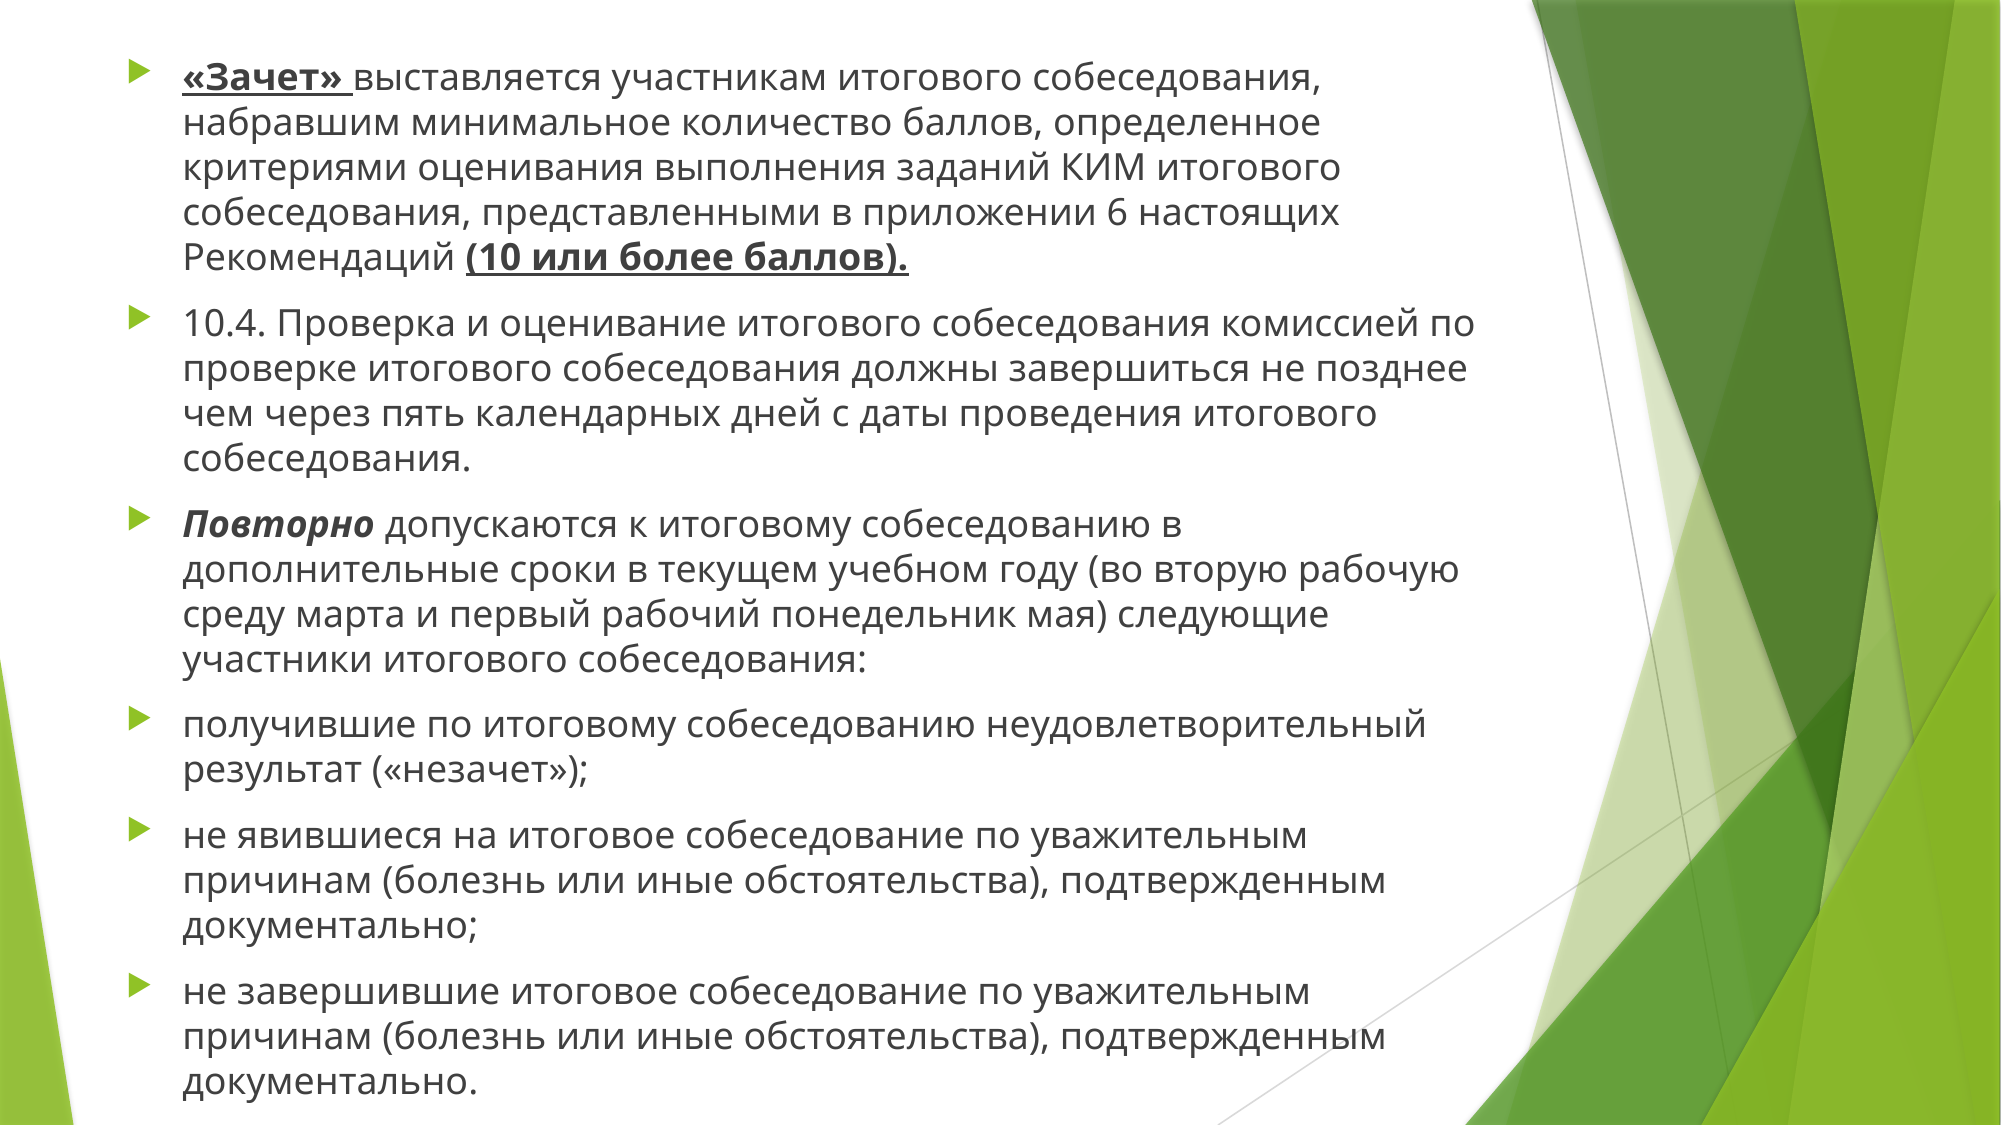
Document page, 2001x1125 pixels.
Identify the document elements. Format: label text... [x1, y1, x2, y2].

list «Зачет» выставляется участникам итогового собеседования, набравшим минимальное количество баллов, определенное критериями оценивания выполнения заданий КИМ итогового собеседования, представленными в приложении 6 настоящих Рекомендаций (10 или более баллов). 10.4. Проверка и оценивание итогового собеседования комиссией по проверке итогового собеседования должны завершиться не позднее чем через пять календарных дней с даты проведения итогового собеседования. Повторно допускаются к итоговому собеседованию в дополнительные сроки в текущем учебном году (во вторую рабочую среду марта и первый рабочий понедельник мая) следующие участники итогового собеседования: получившие по итоговому собеседованию неудовлетворительный результат («незачет»); не явившиеся на итоговое собеседование по уважительным причинам (болезнь или иные обстоятельства), подтвержденным документально; не завершившие итоговое собеседование по уважительным причинам (болезнь или иные обстоятельства), подтвержденным документально. [111, 45, 1522, 992]
